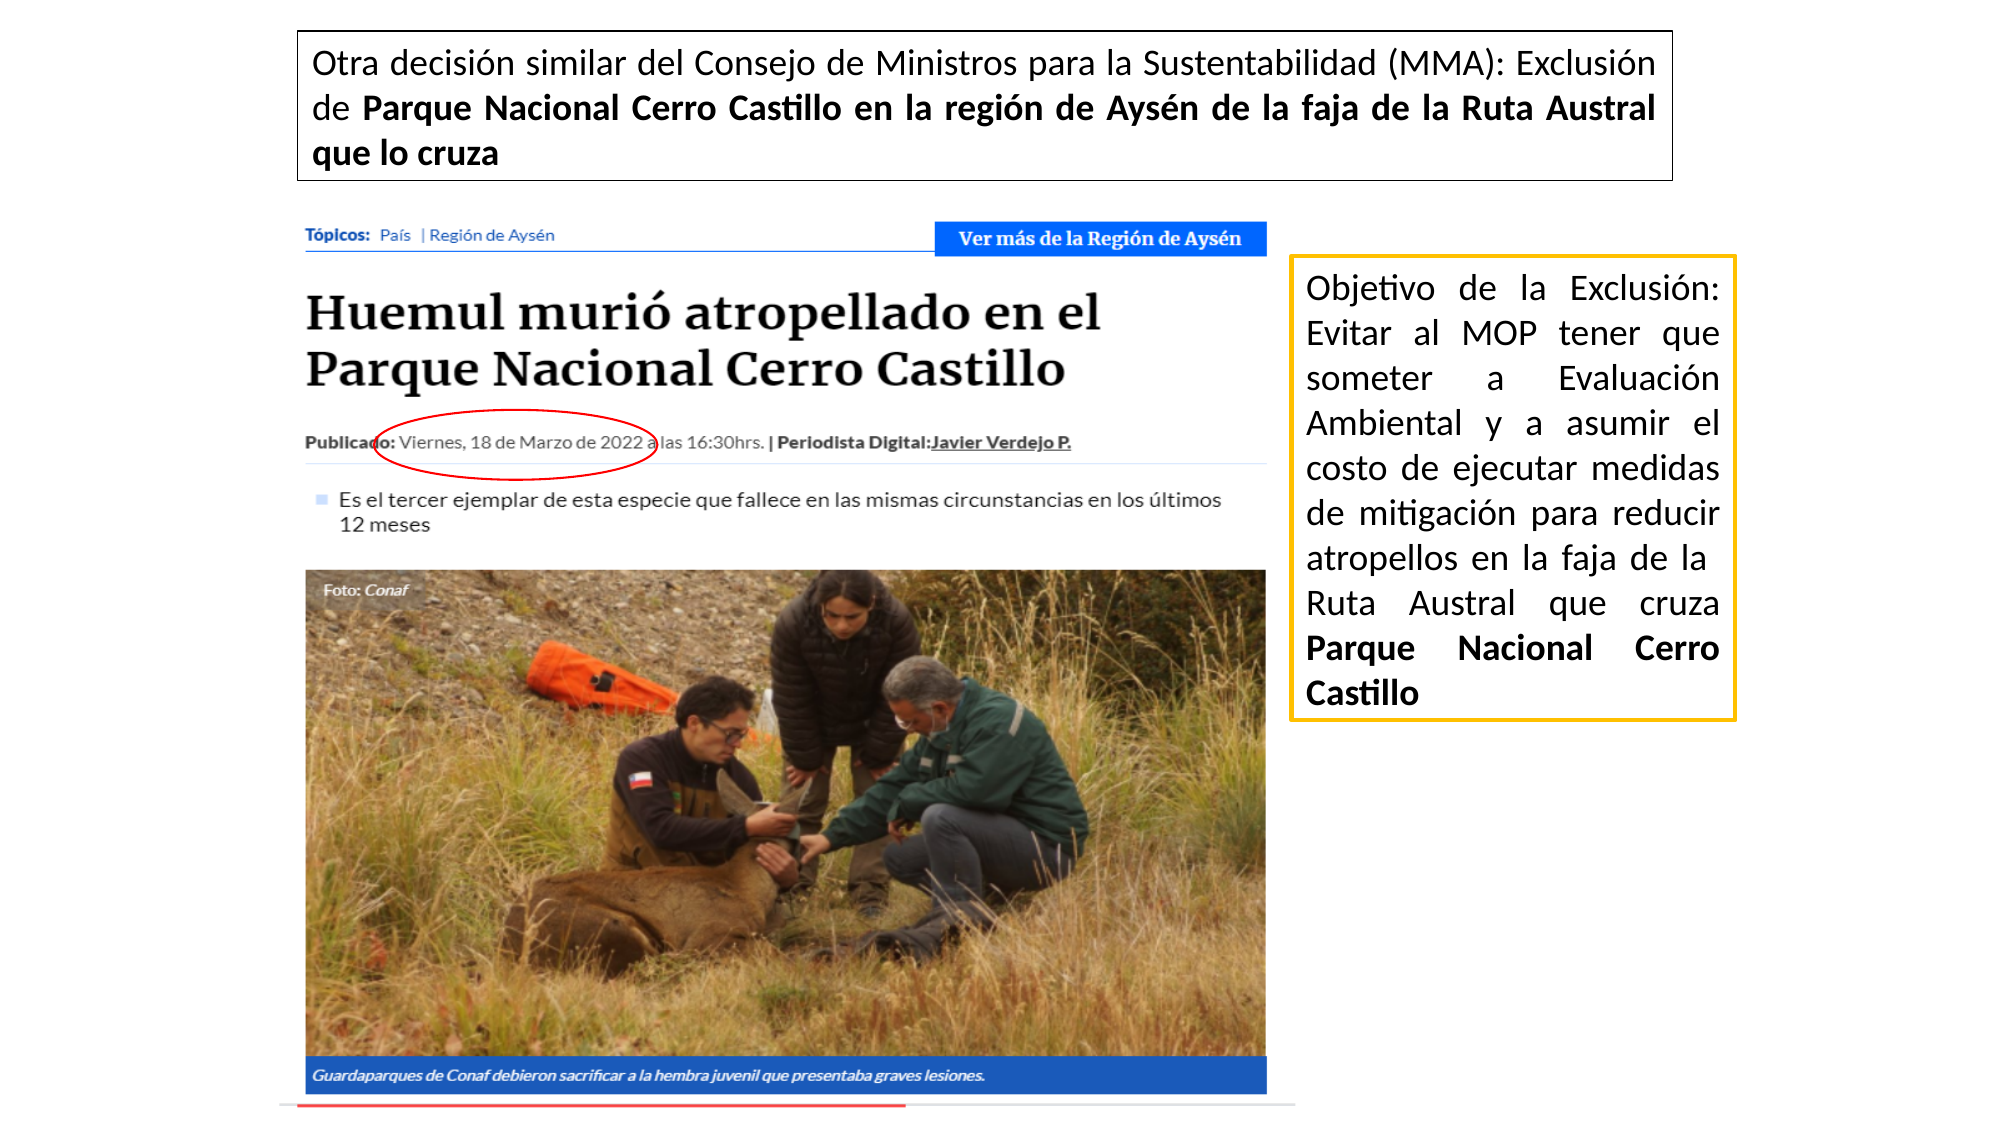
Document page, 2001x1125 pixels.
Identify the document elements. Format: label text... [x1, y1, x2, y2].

picture [279, 208, 1296, 1106]
text_box Objetivo de la Exclusión: Evitar al MOP tener que someter a Evaluación Ambiental y a asumir el costo de ejecutar medidas de mitigación para reducir atropellos en la faja de la Ruta Austral que cruza Parque Nacional Cerro Castillo [1296, 255, 1736, 721]
text_box Otra decisión similar del Consejo de Ministros para la Sustentabilidad (MMA): Exclusión de Parque Nacional Cerro Castillo en la región de Aysén de la faja de la Ruta Austral que lo cruza [297, 30, 1673, 181]
